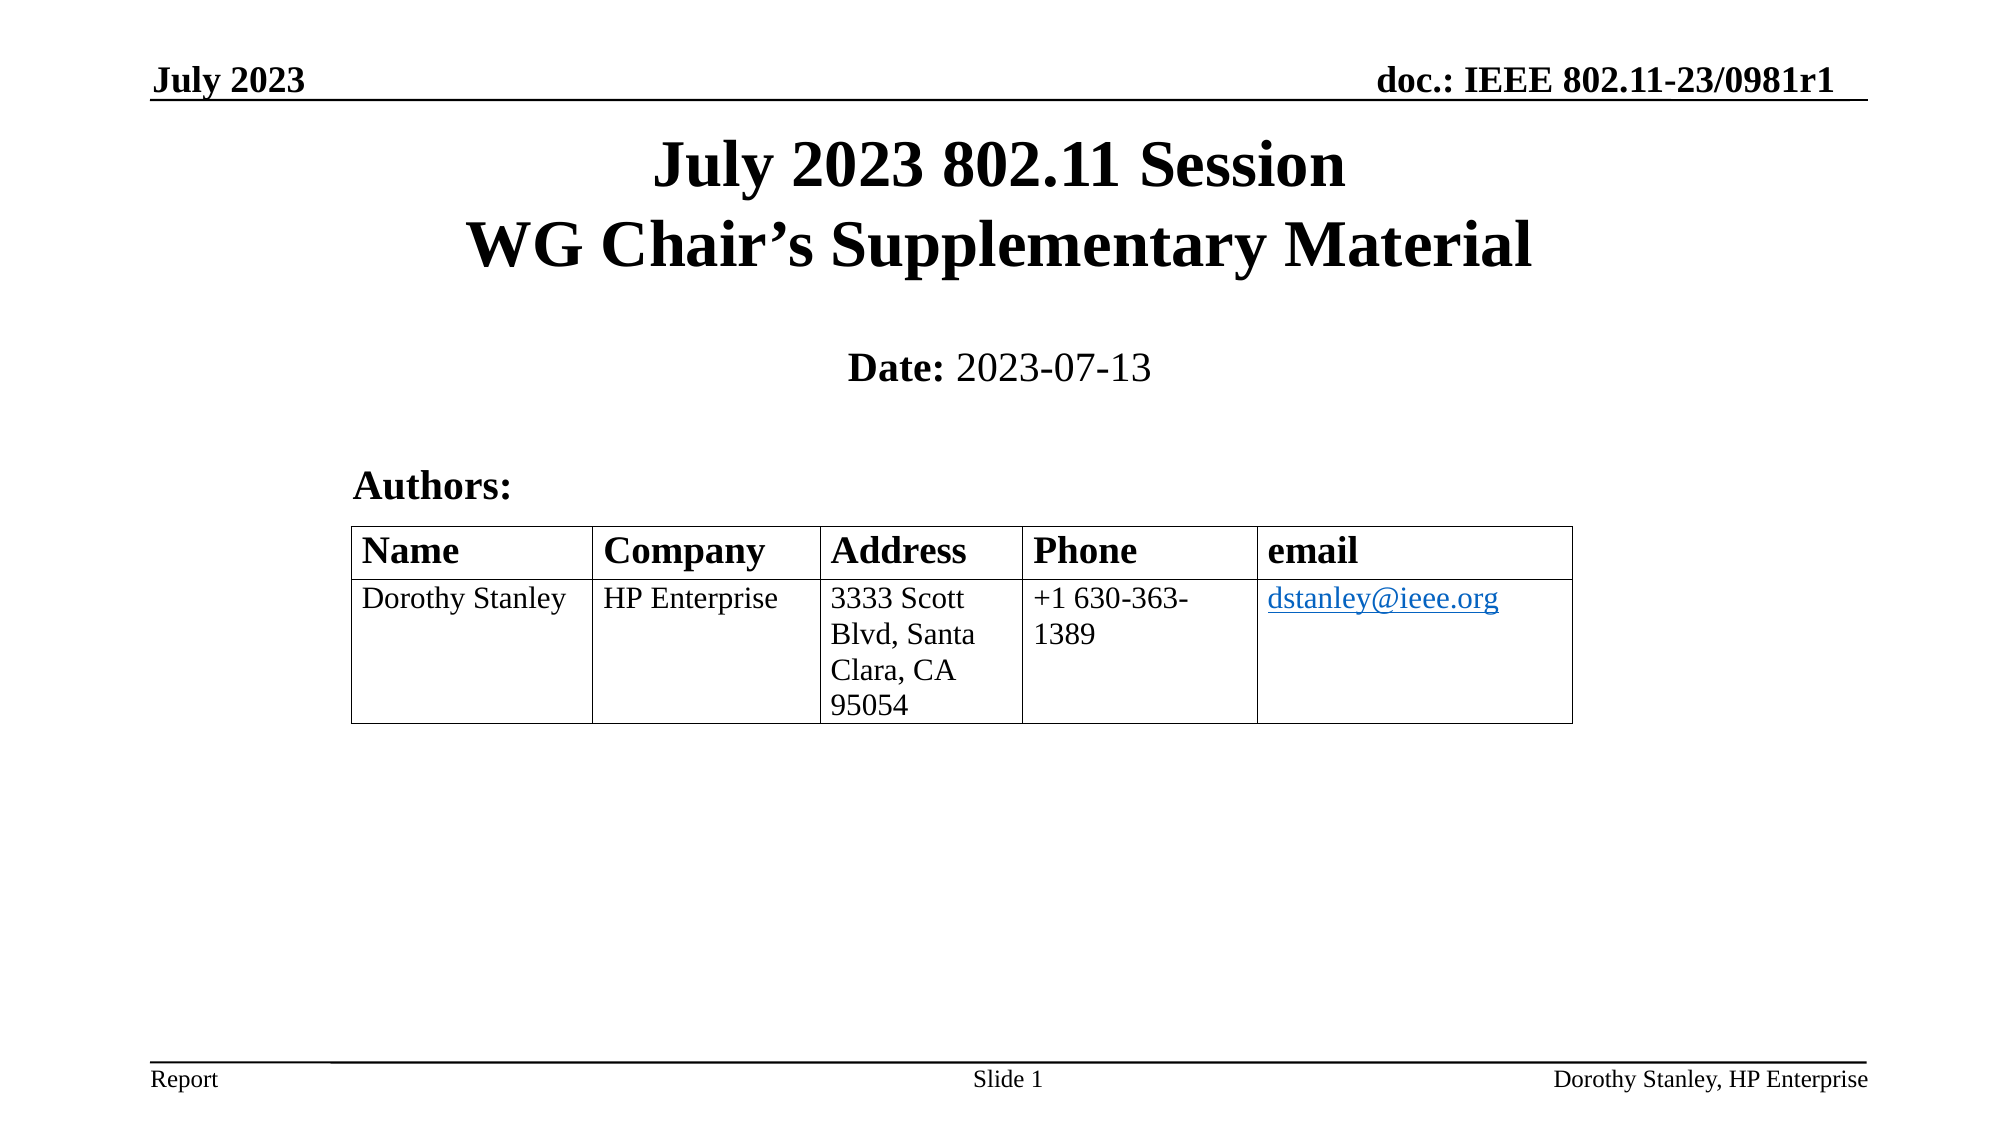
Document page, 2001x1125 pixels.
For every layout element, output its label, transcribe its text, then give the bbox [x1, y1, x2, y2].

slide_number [152, 54, 373, 101]
slide_number Slide 1 [964, 1061, 1053, 1093]
title July 2023 802.11 Session WG Chair’s Supplementary Material [150, 112, 1850, 288]
footer Dorothy Stanley, HP Enterprise [1513, 1061, 1869, 1093]
list Date: 2023-07-13 [362, 337, 1638, 400]
text_box Authors: [337, 449, 575, 513]
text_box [336, 525, 1606, 951]
